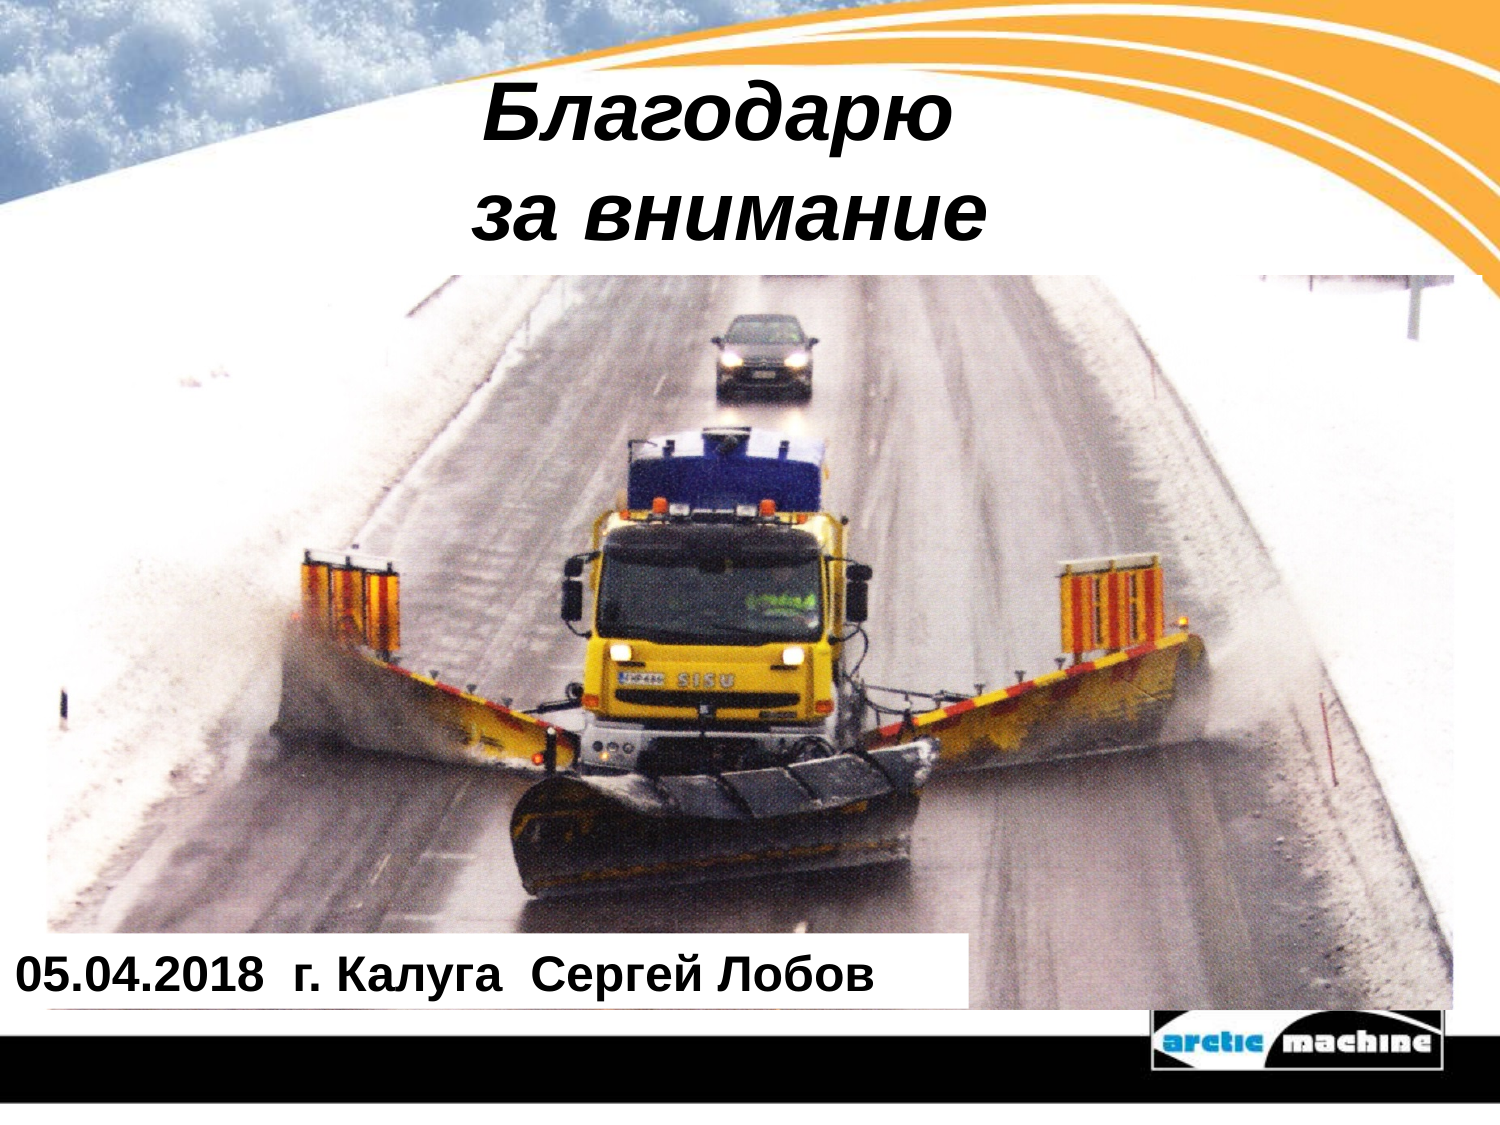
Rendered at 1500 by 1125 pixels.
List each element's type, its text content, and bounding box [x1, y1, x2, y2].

list Благодарю за внимание [68, 66, 1392, 249]
picture [0, 0, 1500, 1125]
